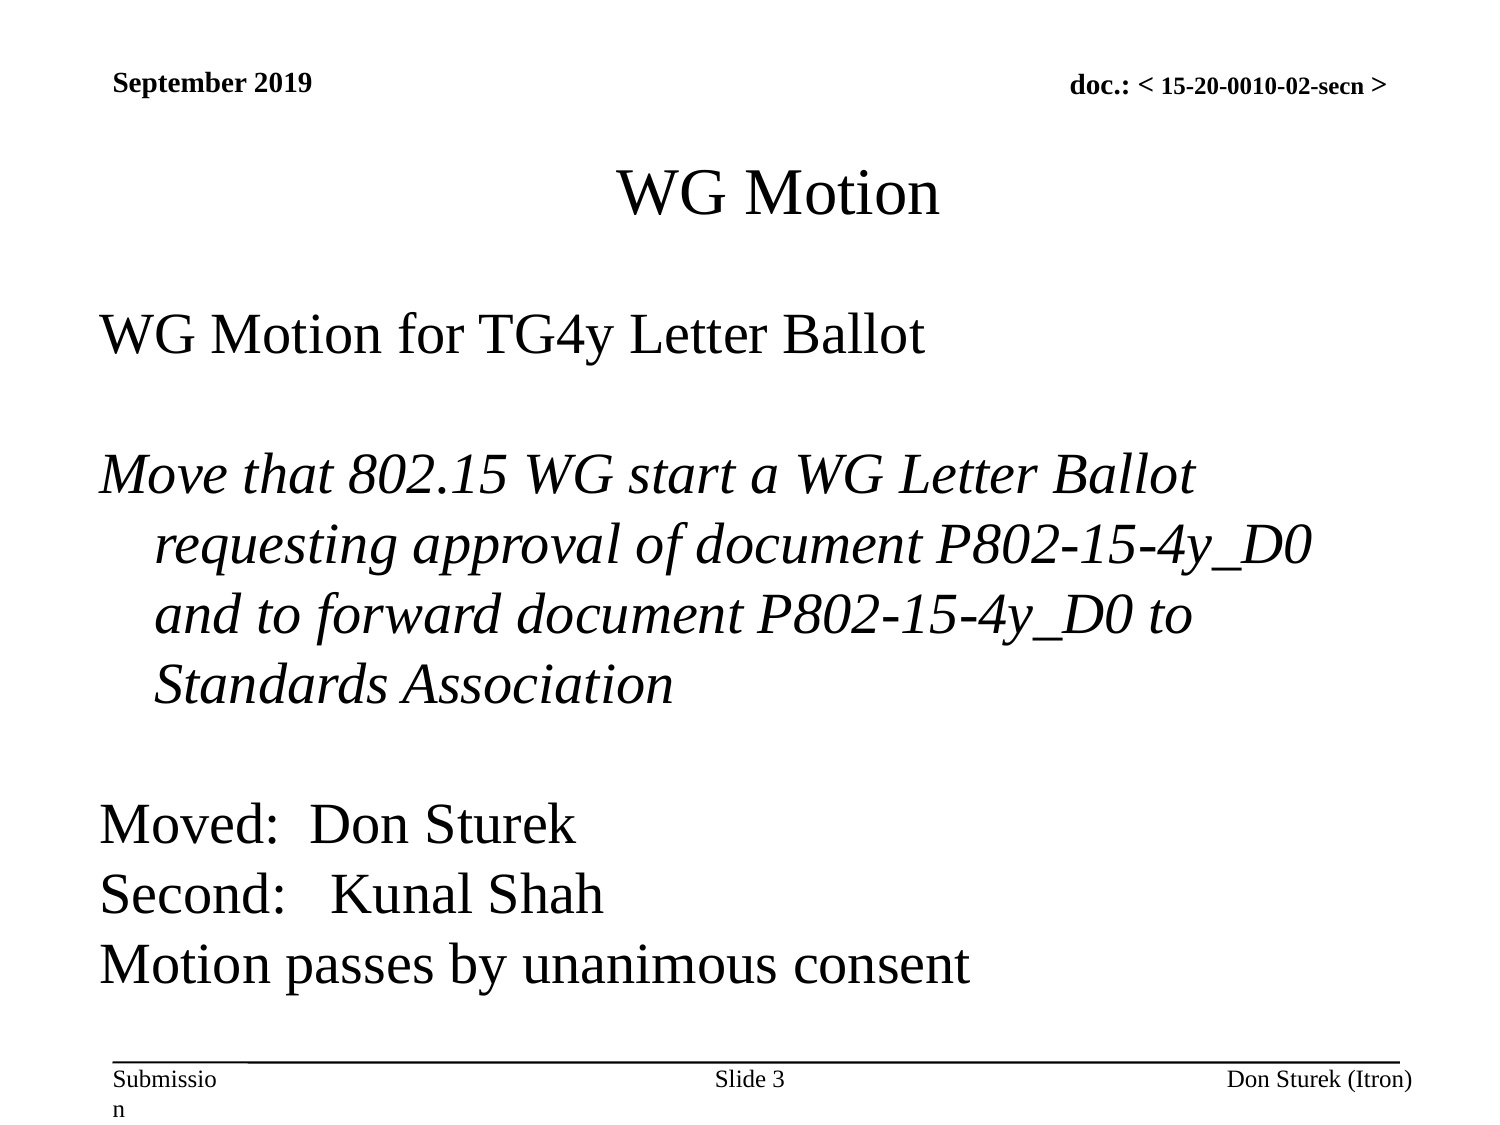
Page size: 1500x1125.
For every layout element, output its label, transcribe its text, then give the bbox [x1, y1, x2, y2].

text_box WG Motion for TG4y Letter Ballot Move that 802.15 WG start a WG Letter Ballot requesting approval of document P802-15-4y_D0 and to forward document P802-15-4y_D0 to Standards Association Moved: Don Sturek Second: Kunal Shah Motion passes by unanimous consent [82, 287, 1421, 976]
text_box WG Motion [141, 87, 1417, 287]
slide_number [112, 62, 376, 99]
footer Don Sturek (Itron) [843, 1061, 1413, 1093]
slide_number Slide 3 [714, 1061, 786, 1093]
